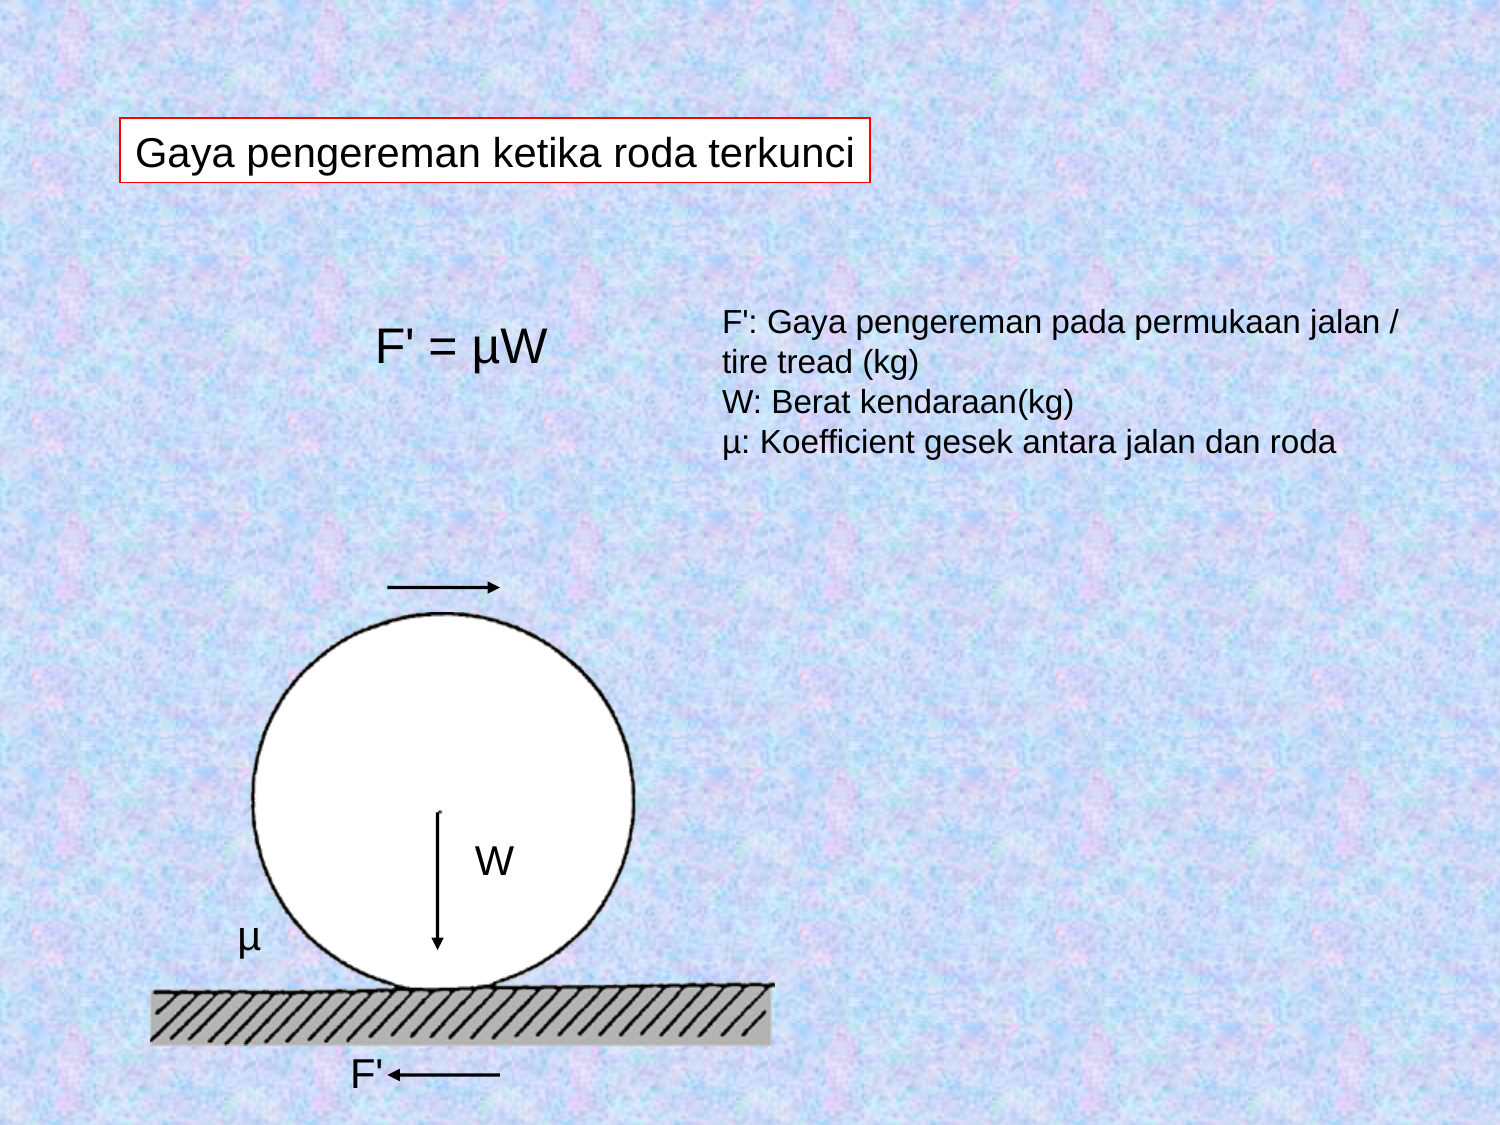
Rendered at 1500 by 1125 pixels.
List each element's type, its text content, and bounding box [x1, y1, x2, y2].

text_box [387, 1068, 500, 1082]
text_box Gaya pengereman ketika roda terkunci [120, 117, 871, 183]
text_box F' [335, 1055, 399, 1105]
picture [0, 0, 1500, 1125]
text_box F' = µW [359, 306, 563, 381]
text_box [387, 581, 500, 594]
text_box F': Gaya pengereman pada permukaan jalan / tire tread (kg) W: Berat kendaraan(kg) µ: Koefficient gesek antara jalan dan roda [707, 292, 1415, 468]
